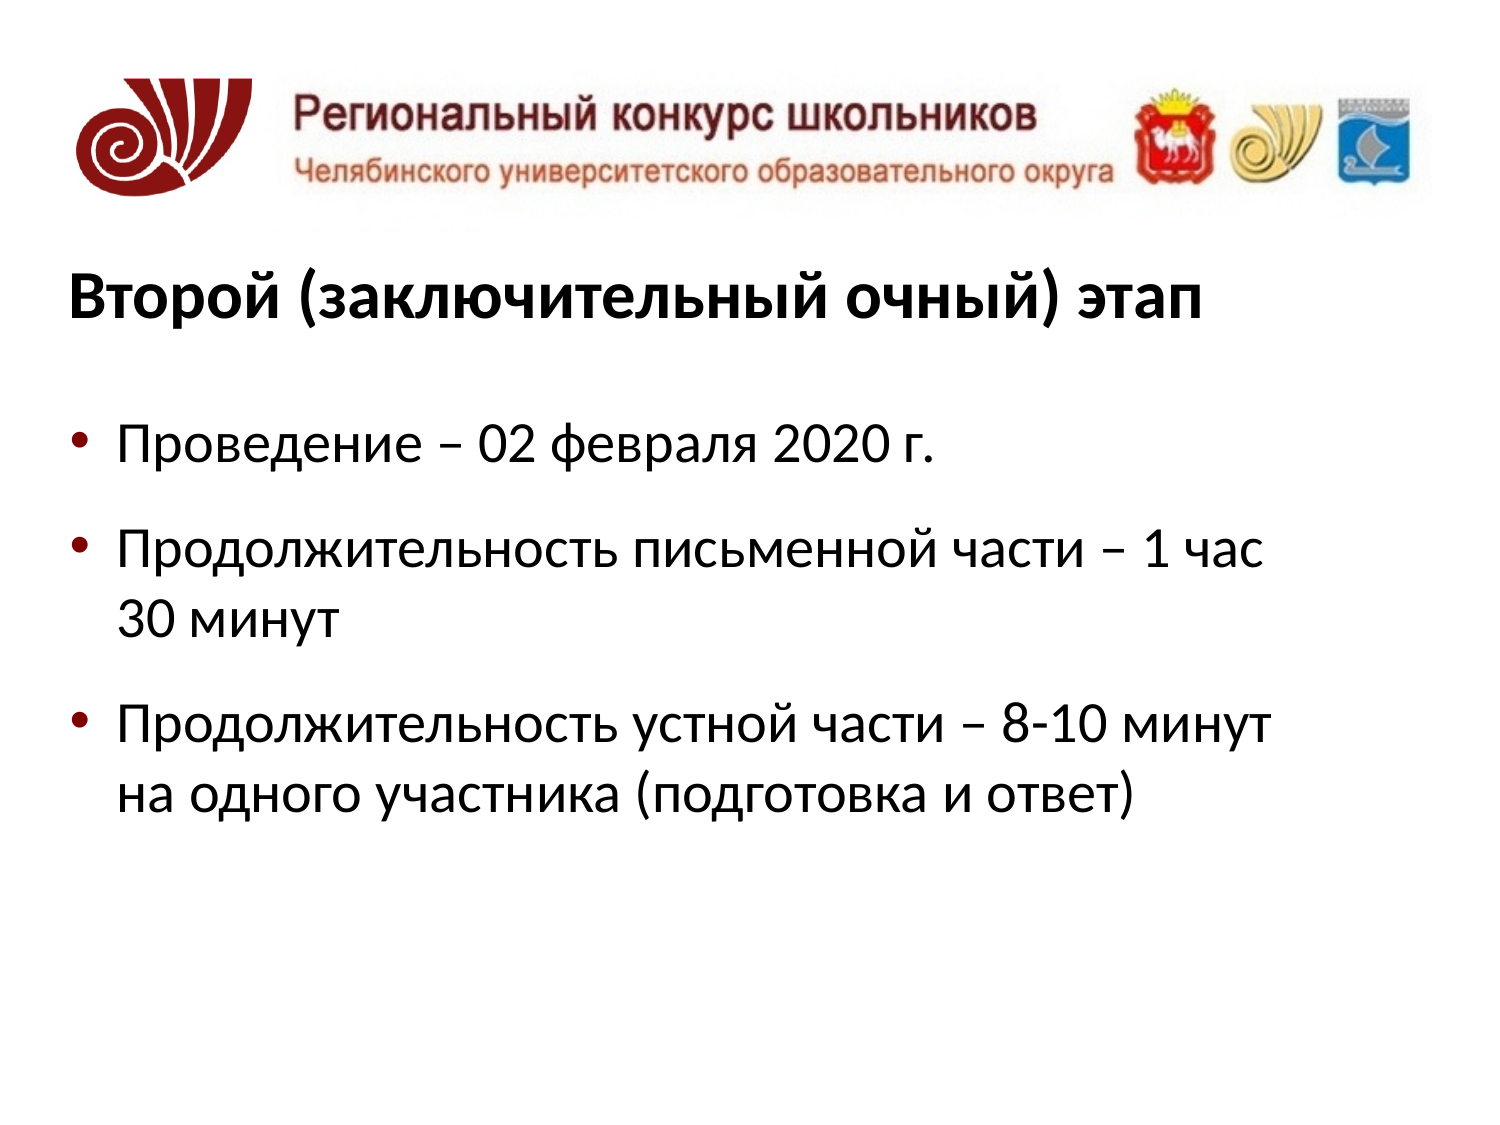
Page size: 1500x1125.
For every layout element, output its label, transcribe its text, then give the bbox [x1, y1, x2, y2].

text_box Проведение – 02 февраля 2020 г. Продолжительность письменной части – 1 час 30 минут Продолжительность устной части – 8-10 минут на одного участника (подготовка и ответ) [54, 397, 1341, 832]
text_box [53, 373, 1447, 1083]
text_box Второй (заключительный очный) этап [53, 231, 1500, 350]
picture [76, 55, 1433, 232]
